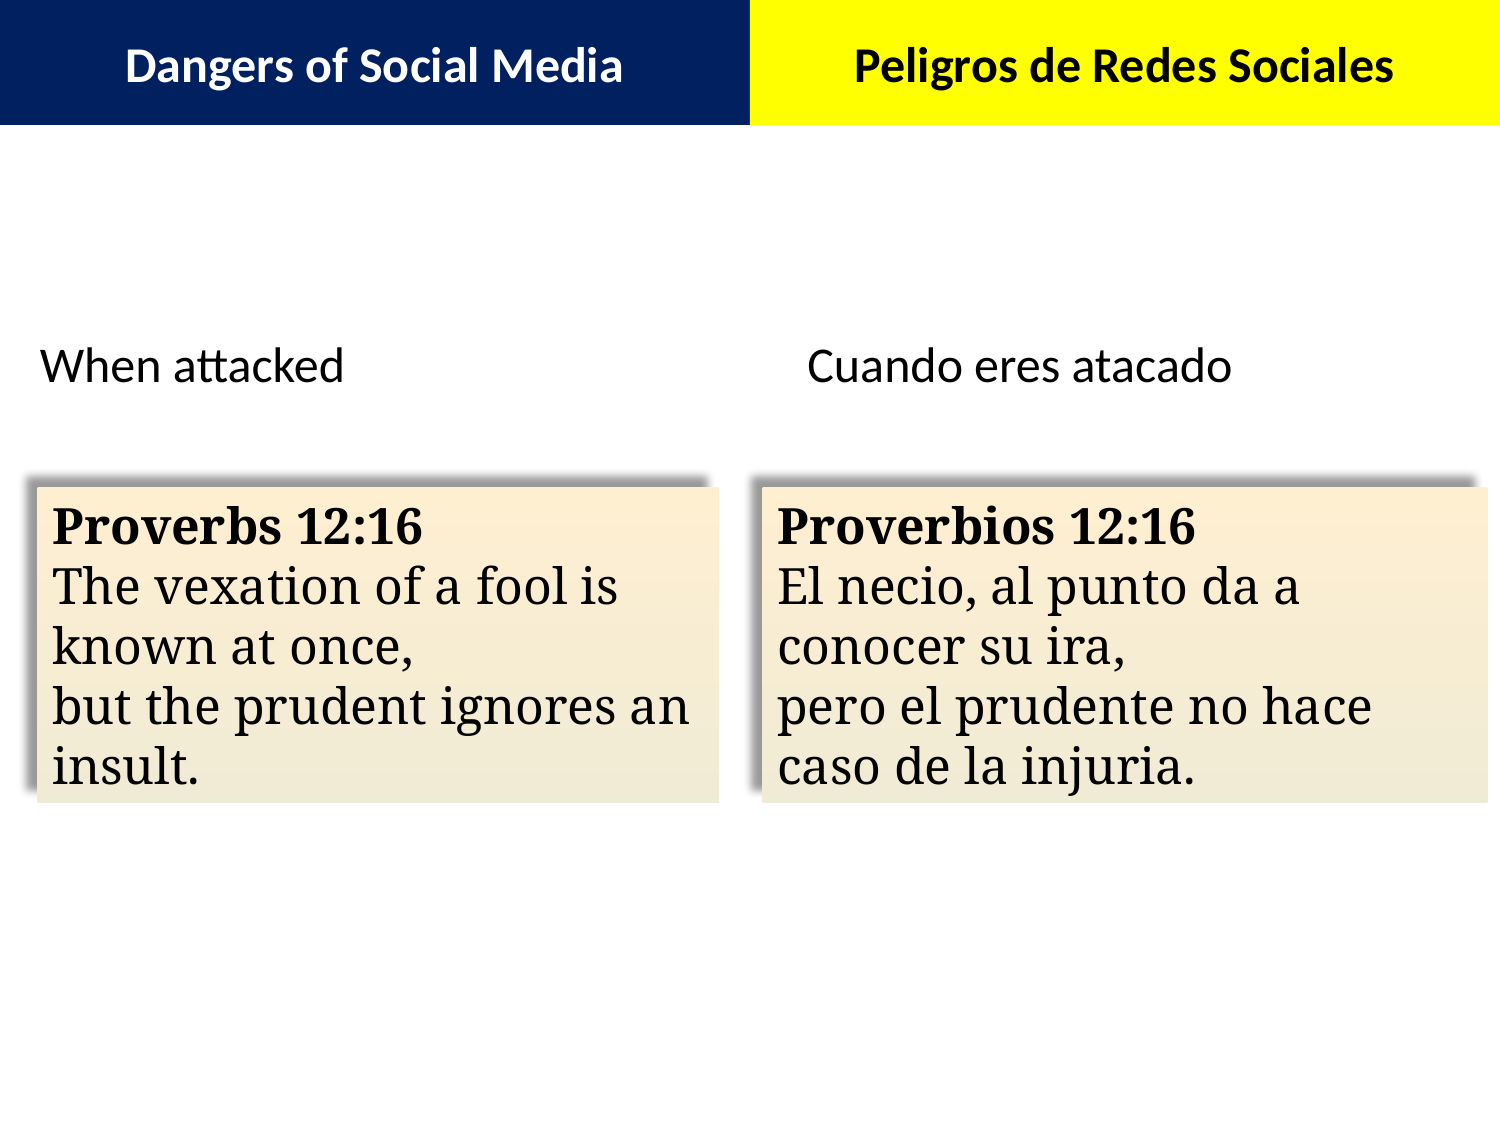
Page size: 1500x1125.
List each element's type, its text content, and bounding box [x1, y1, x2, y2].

text_box Peligros de Redes Sociales [748, 0, 1500, 127]
text_box When attacked [24, 324, 600, 400]
text_box Cuando eres atacado [792, 324, 1413, 400]
text_box Dangers of Social Media [0, 0, 748, 127]
text_box Proverbs 12:16 The vexation of a fool is known at once, but the prudent ignores an insult. [37, 487, 720, 803]
text_box Proverbios 12:16 El necio, al punto da a conocer su ira, pero el prudente no hace caso de la injuria. [762, 487, 1488, 803]
